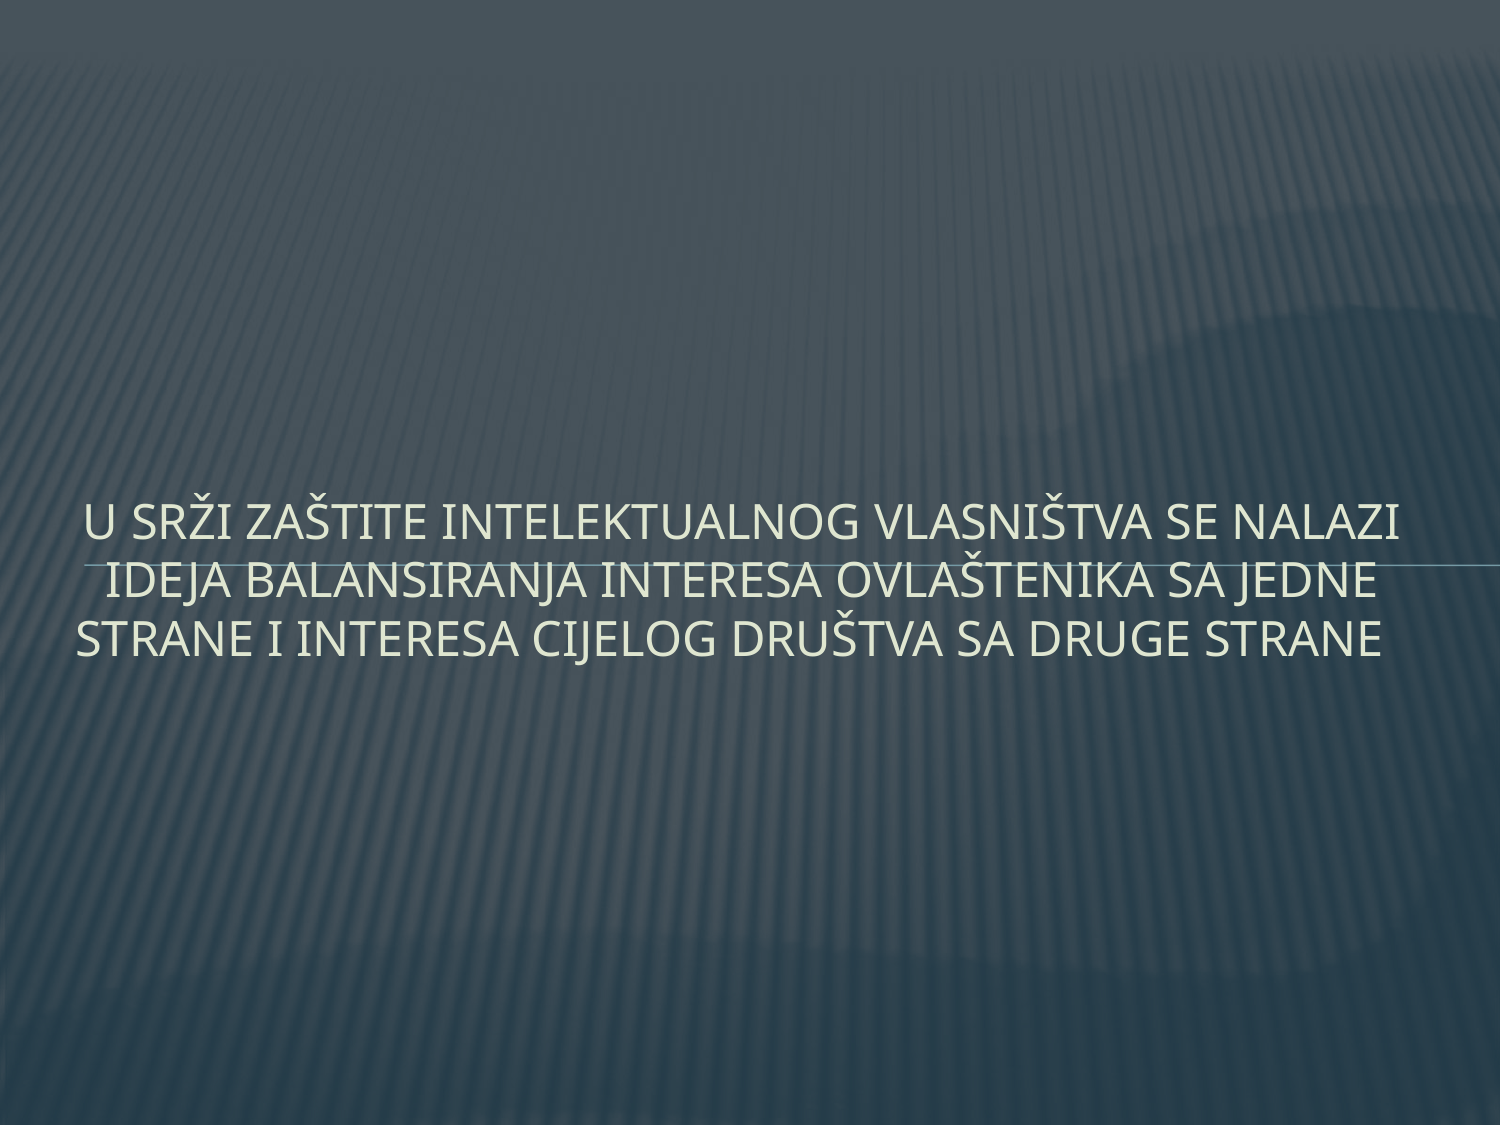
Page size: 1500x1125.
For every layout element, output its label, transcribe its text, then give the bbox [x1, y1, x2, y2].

title U srži zaštite intelektualnog vlasništva se nalazi ideja balansiranja interesa ovlaštenika sa jedne strane i interesa cijelog društva sa druge strane [29, 483, 1455, 678]
